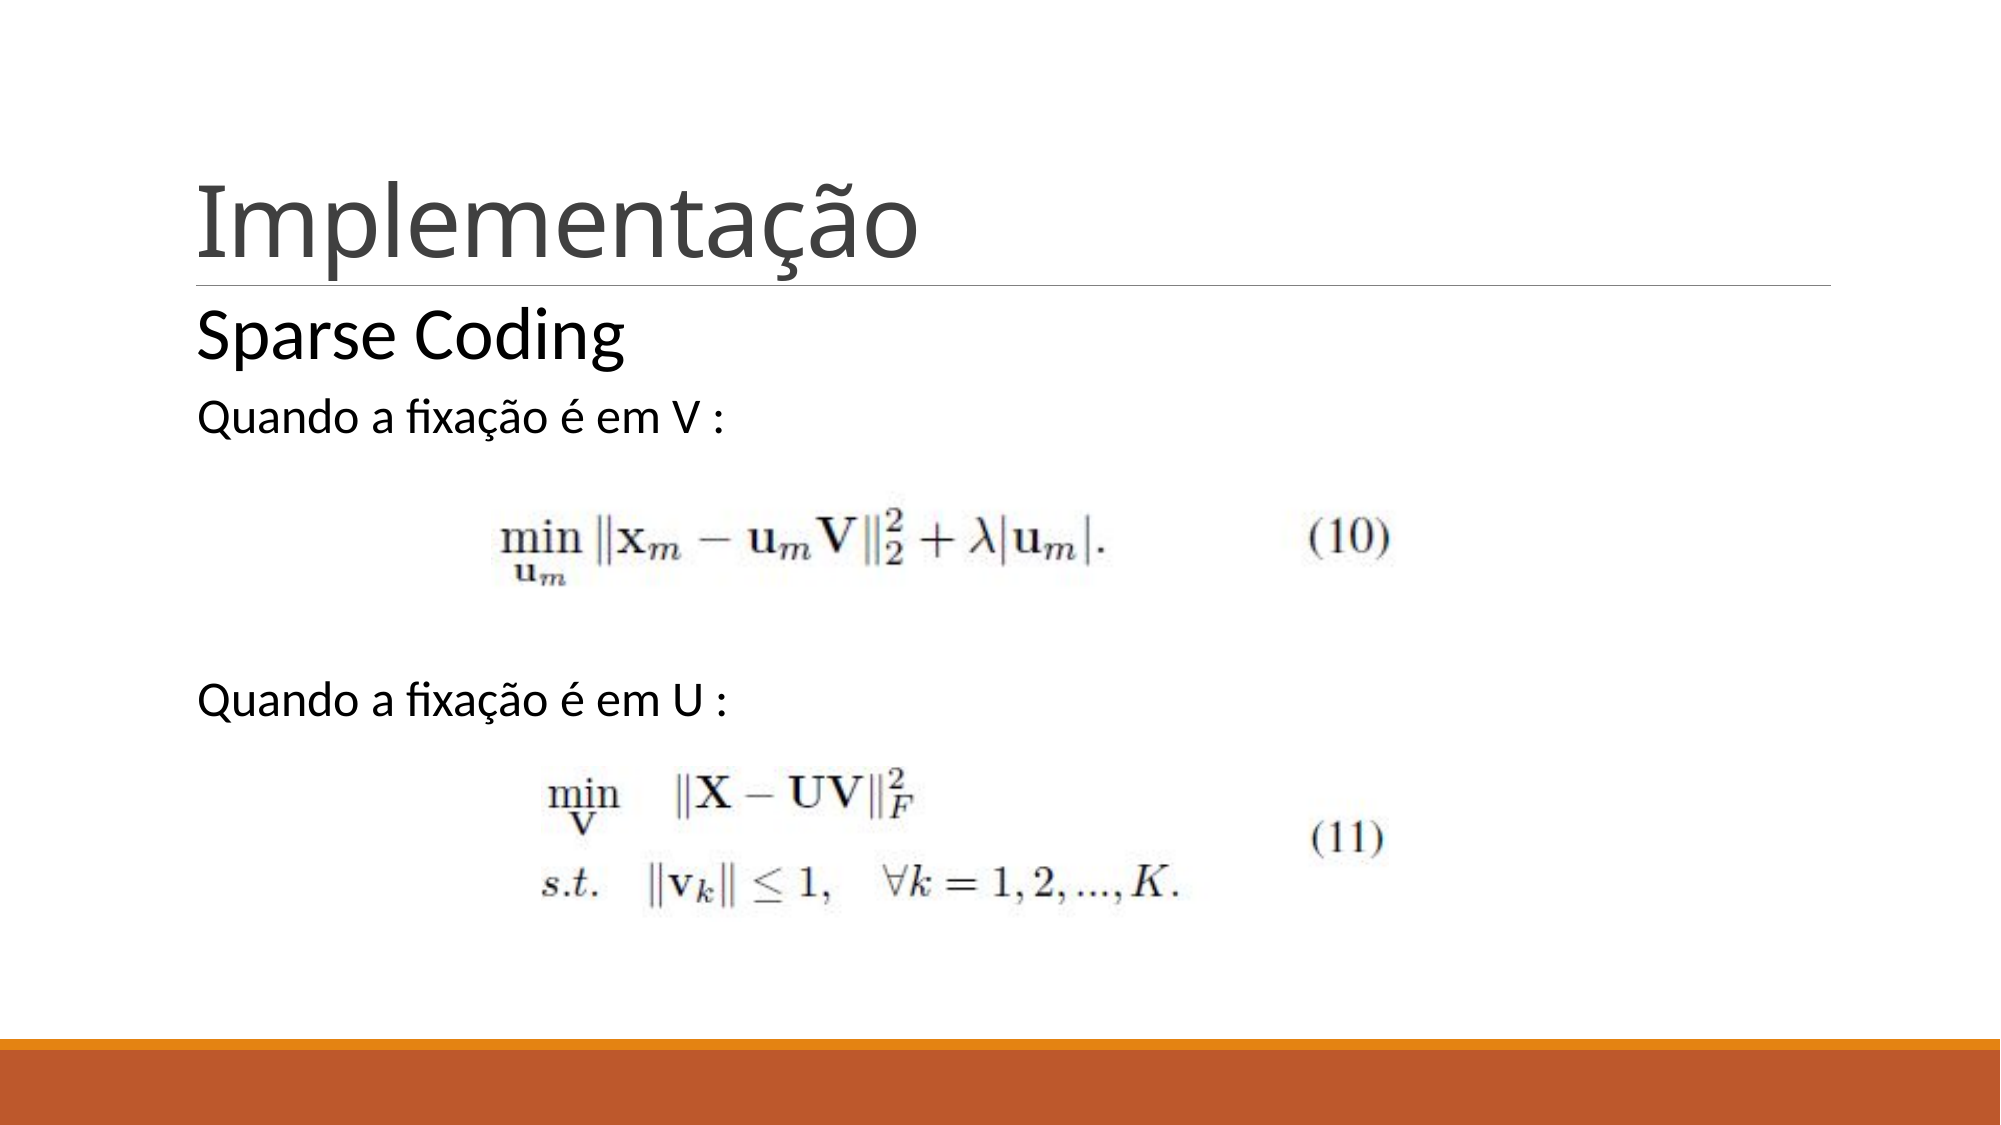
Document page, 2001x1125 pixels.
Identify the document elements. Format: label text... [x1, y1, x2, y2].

text_box Sparse Coding [182, 277, 642, 376]
picture [541, 766, 1390, 922]
text_box Quando a fixação é em U : [182, 659, 745, 734]
text_box Quando a fixação é em V : [182, 376, 741, 452]
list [490, 472, 1409, 604]
title Implementação [180, 47, 1830, 285]
